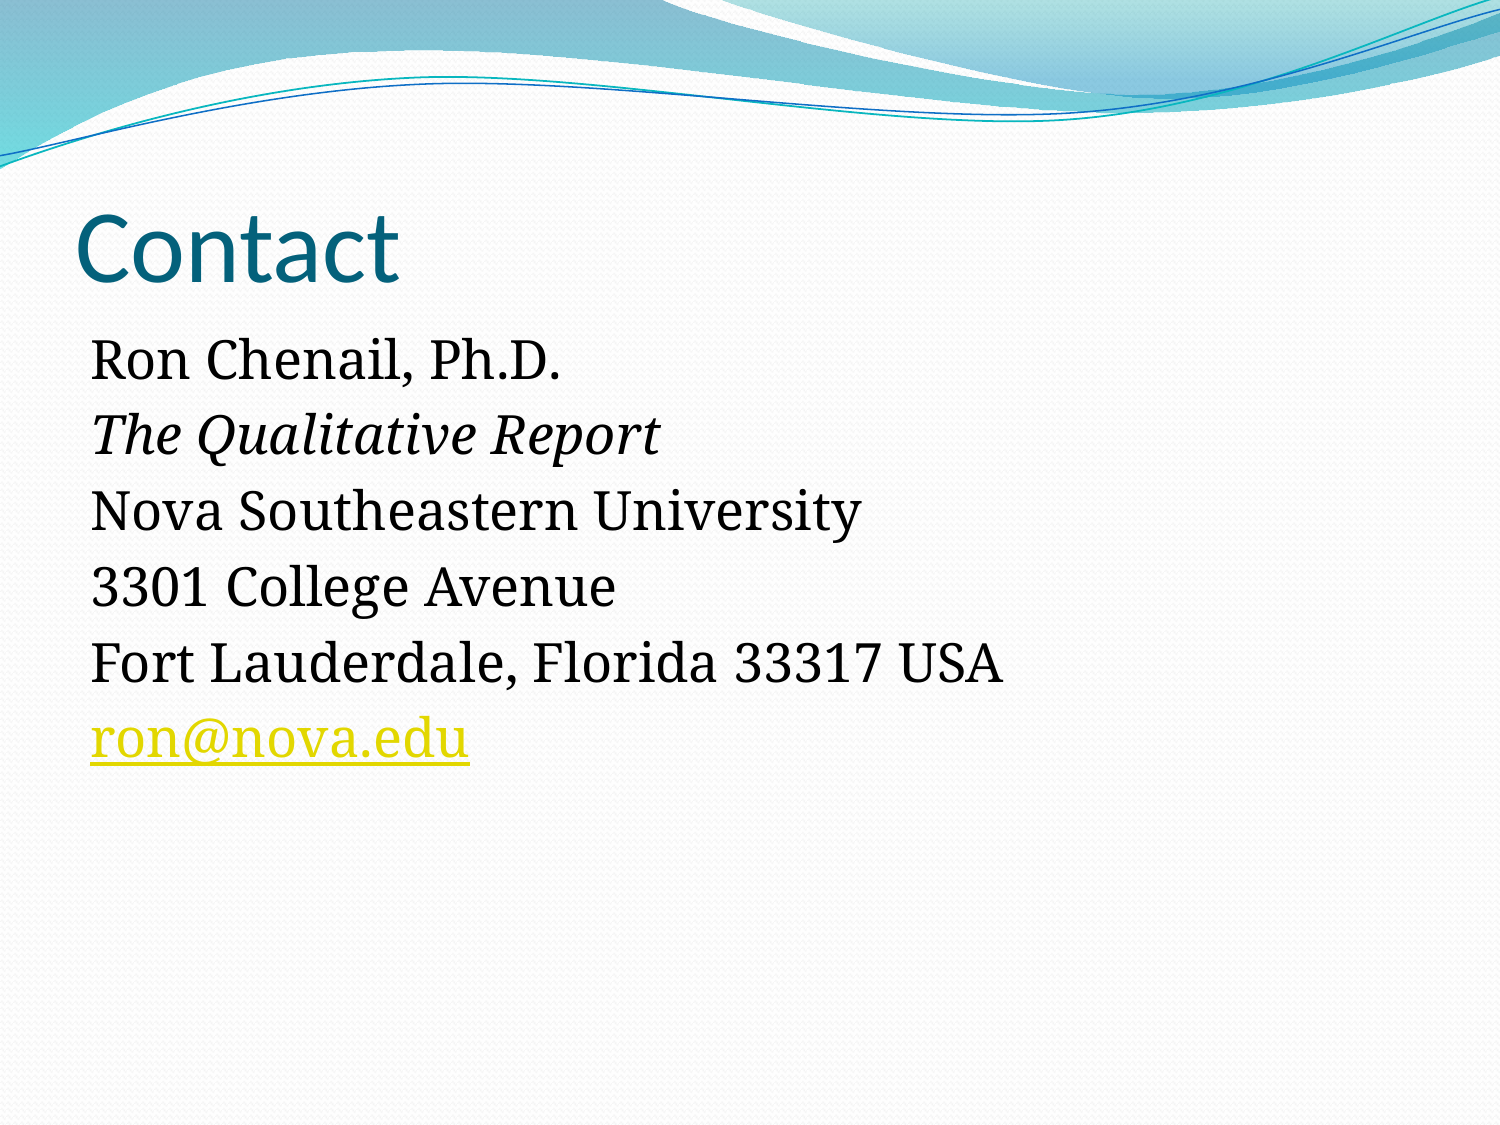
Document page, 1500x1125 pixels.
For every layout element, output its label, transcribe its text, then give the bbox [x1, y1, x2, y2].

list Ron Chenail, Ph.D. The Qualitative Report Nova Southeastern University 3301 College Avenue Fort Lauderdale, Florida 33317 USA ron@nova.edu [74, 317, 1426, 1038]
title Contact [74, 115, 1426, 304]
